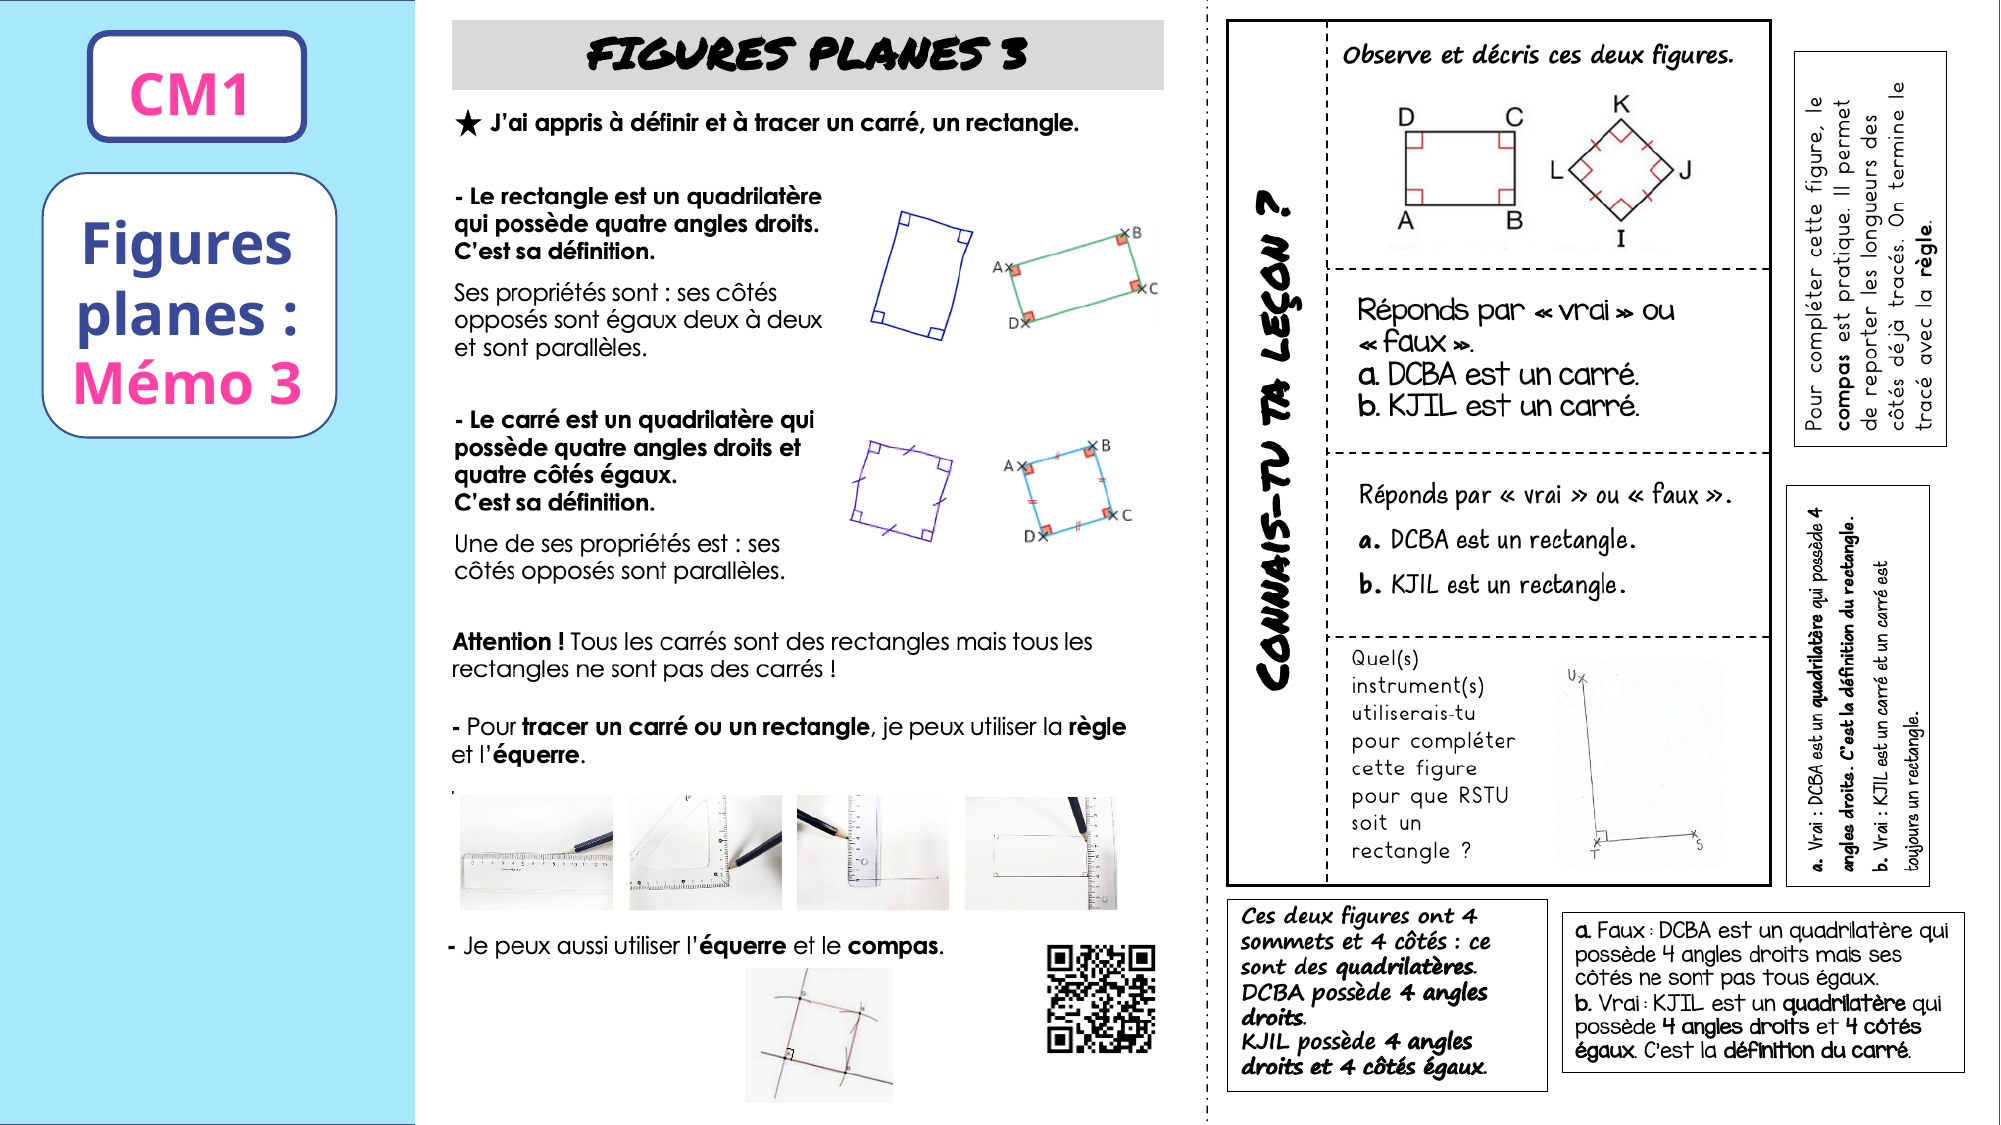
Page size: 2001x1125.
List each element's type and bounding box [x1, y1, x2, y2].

text_box [0, 0, 415, 1125]
text_box [90, 33, 304, 140]
text_box [42, 173, 337, 438]
picture [415, 0, 1999, 1125]
